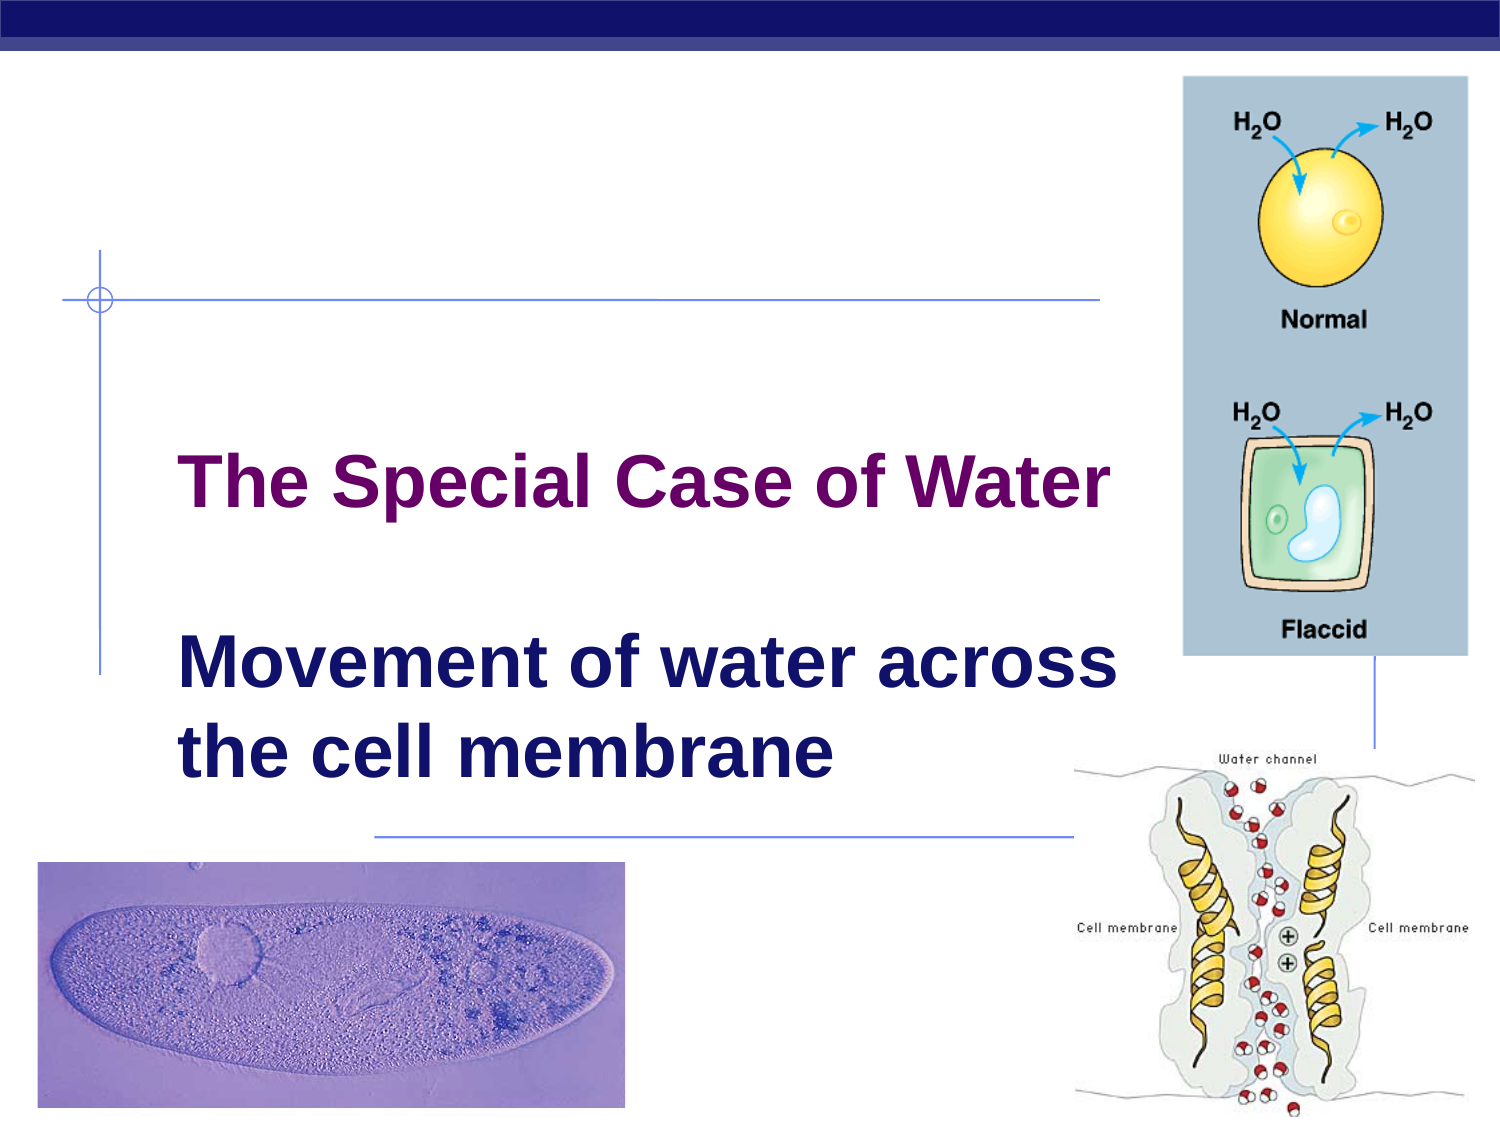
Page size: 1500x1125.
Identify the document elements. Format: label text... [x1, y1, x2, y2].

picture [1174, 74, 1473, 657]
picture [37, 862, 626, 1116]
title The Special Case of Water Movement of water across the cell membrane [162, 425, 1350, 813]
picture [1074, 749, 1476, 1117]
